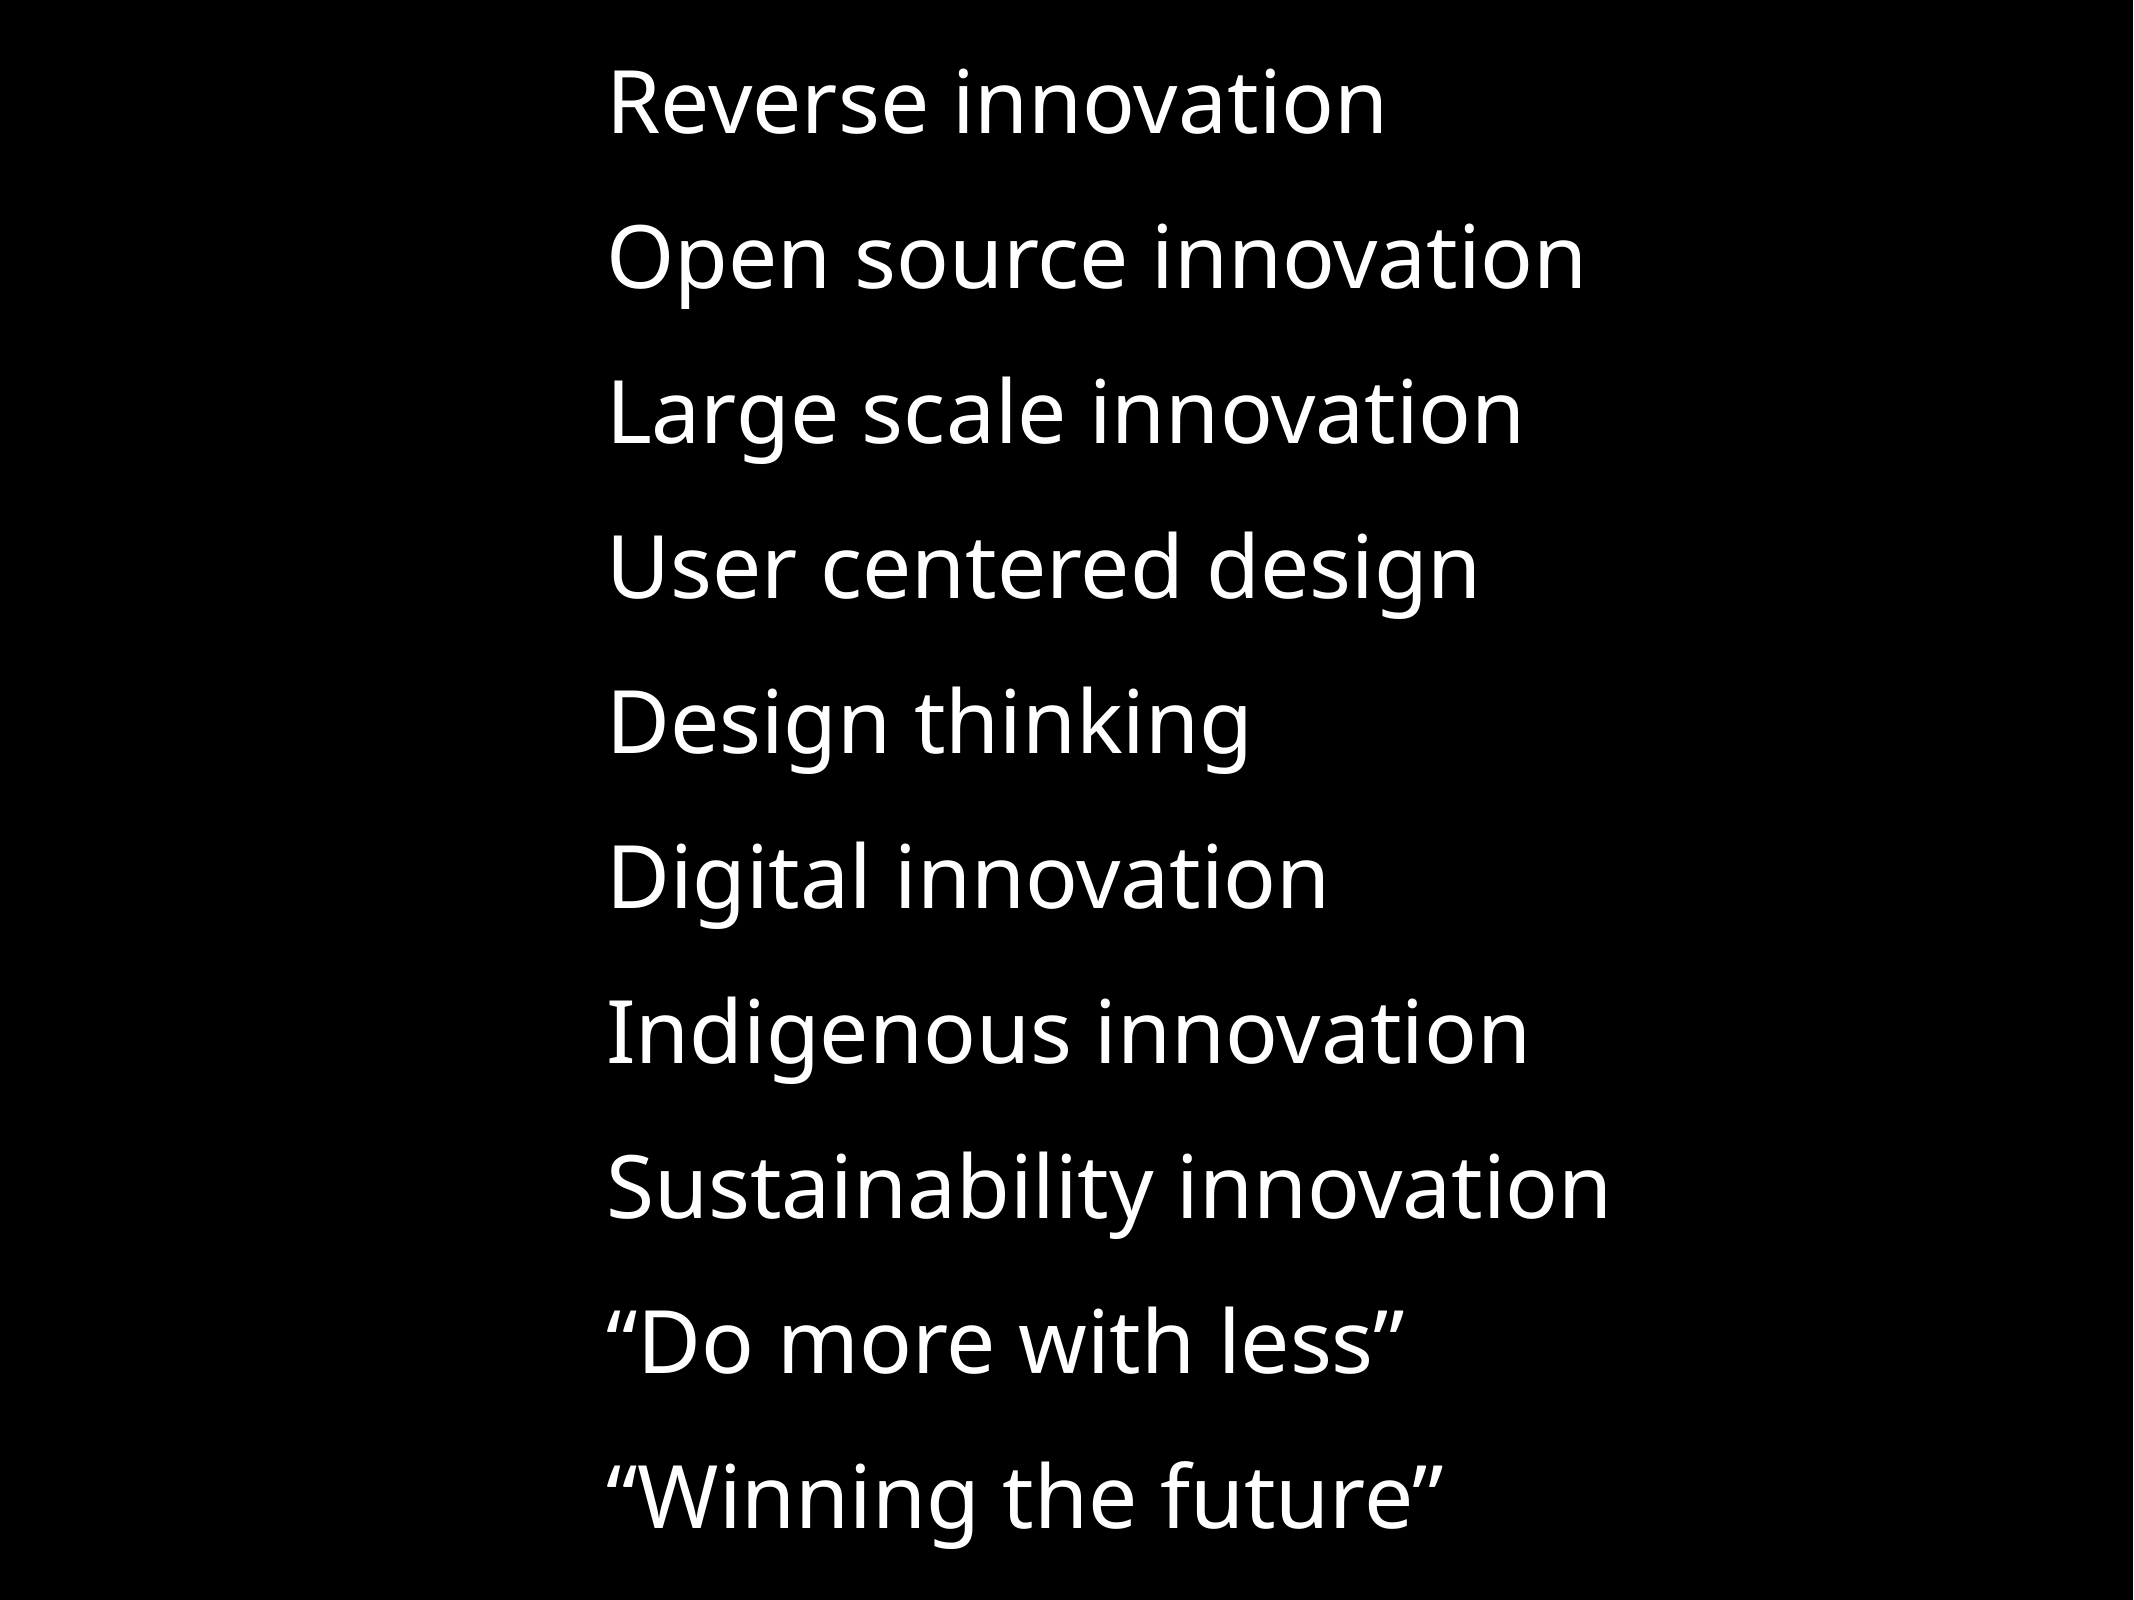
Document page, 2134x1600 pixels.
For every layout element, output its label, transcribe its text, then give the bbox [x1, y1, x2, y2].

list Reverse innovation Open source innovation Large scale innovation User centered design Design thinking Digital innovation Indigenous innovation Sustainability innovation “Do more with less” “Winning the future” [553, 136, 2134, 1455]
